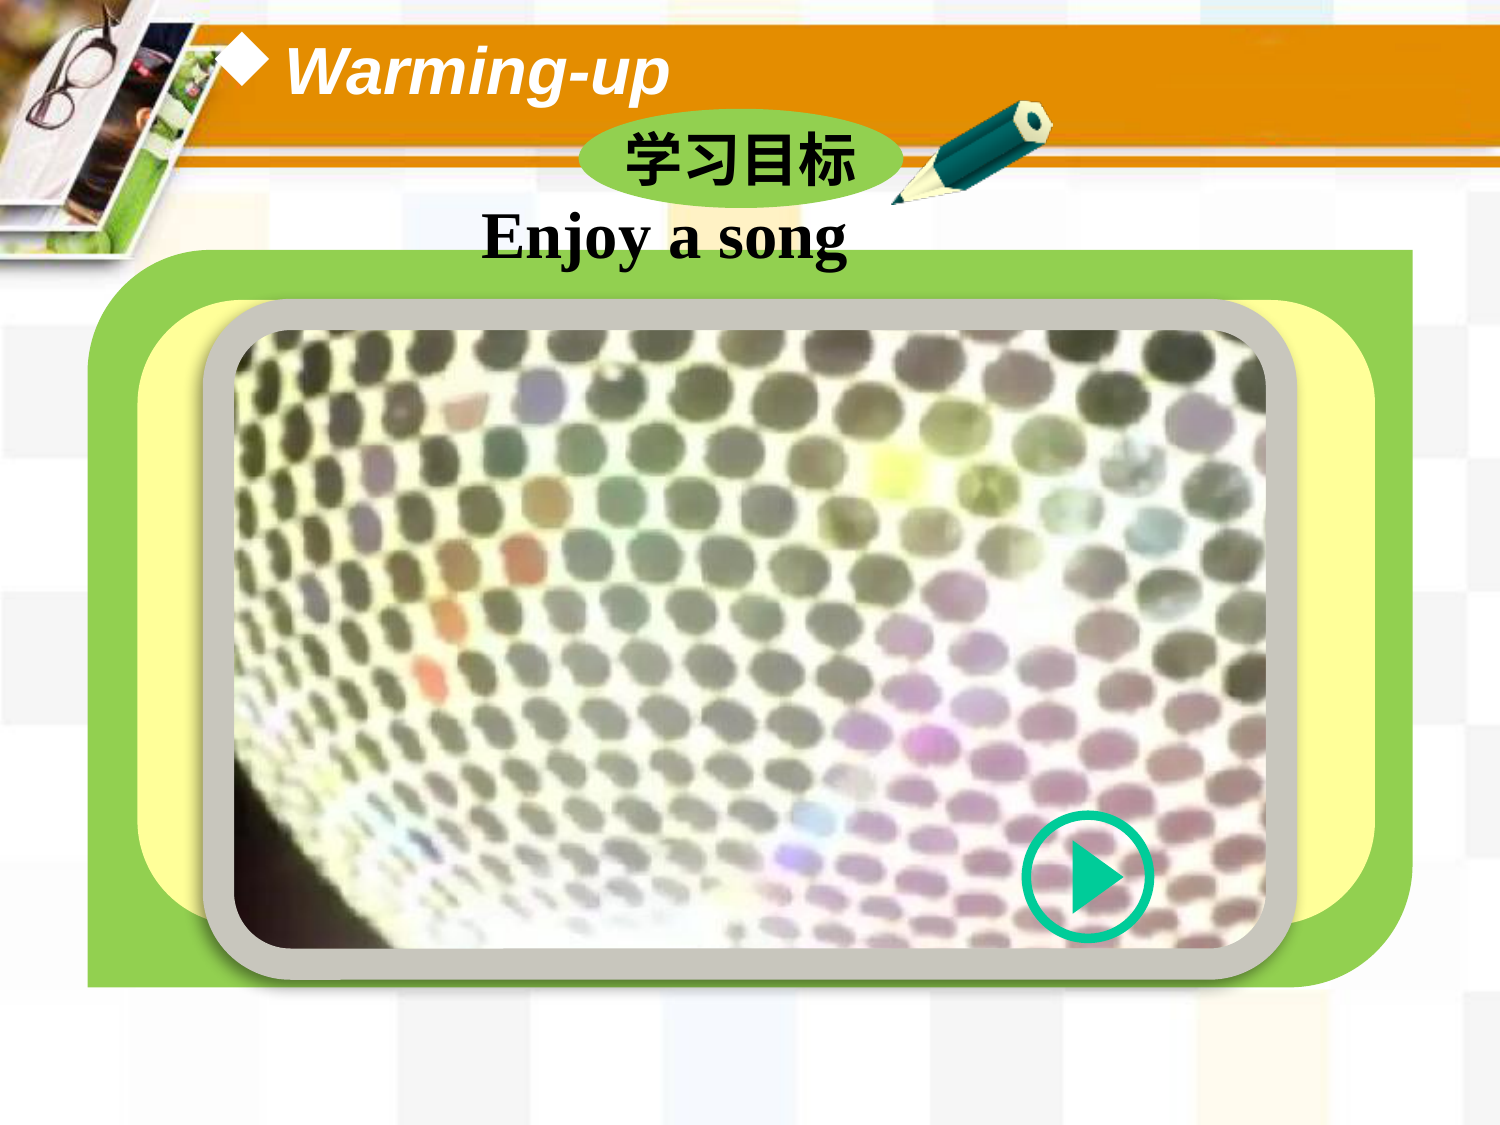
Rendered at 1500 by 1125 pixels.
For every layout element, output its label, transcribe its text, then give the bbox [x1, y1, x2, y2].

picture [0, 0, 1500, 1125]
text_box Enjoy a song [466, 184, 1388, 280]
text_box Warming-up [194, 32, 727, 104]
